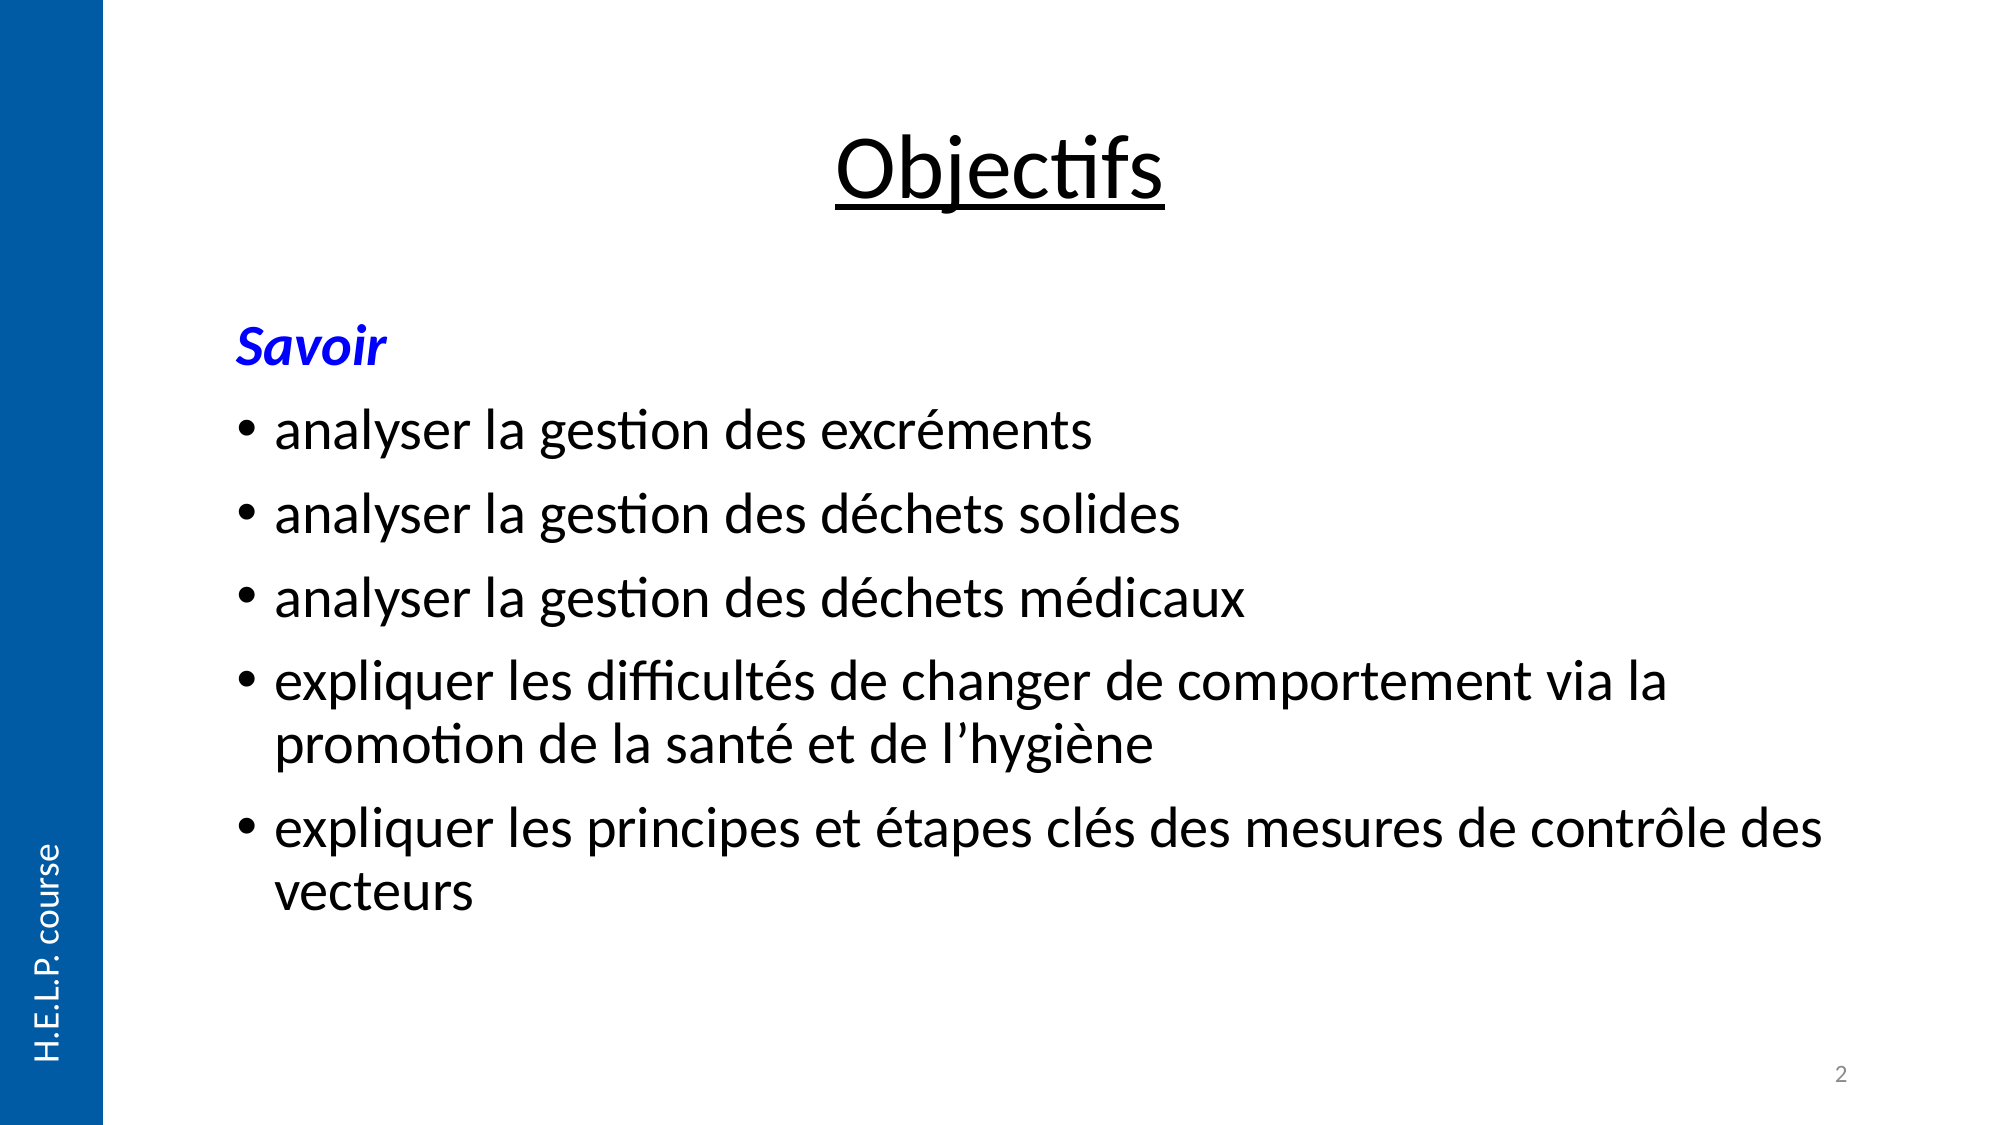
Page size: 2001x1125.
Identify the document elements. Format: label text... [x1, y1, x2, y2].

list Savoir analyser la gestion des excréments analyser la gestion des déchets solides analyser la gestion des déchets médicaux expliquer les difficultés de changer de comportement via la promotion de la santé et de l’hygiène expliquer les principes et étapes clés des mesures de contrôle des vecteurs [221, 307, 1947, 1022]
slide_number 2 [1412, 1042, 1863, 1103]
title Objectifs [137, 59, 1863, 278]
